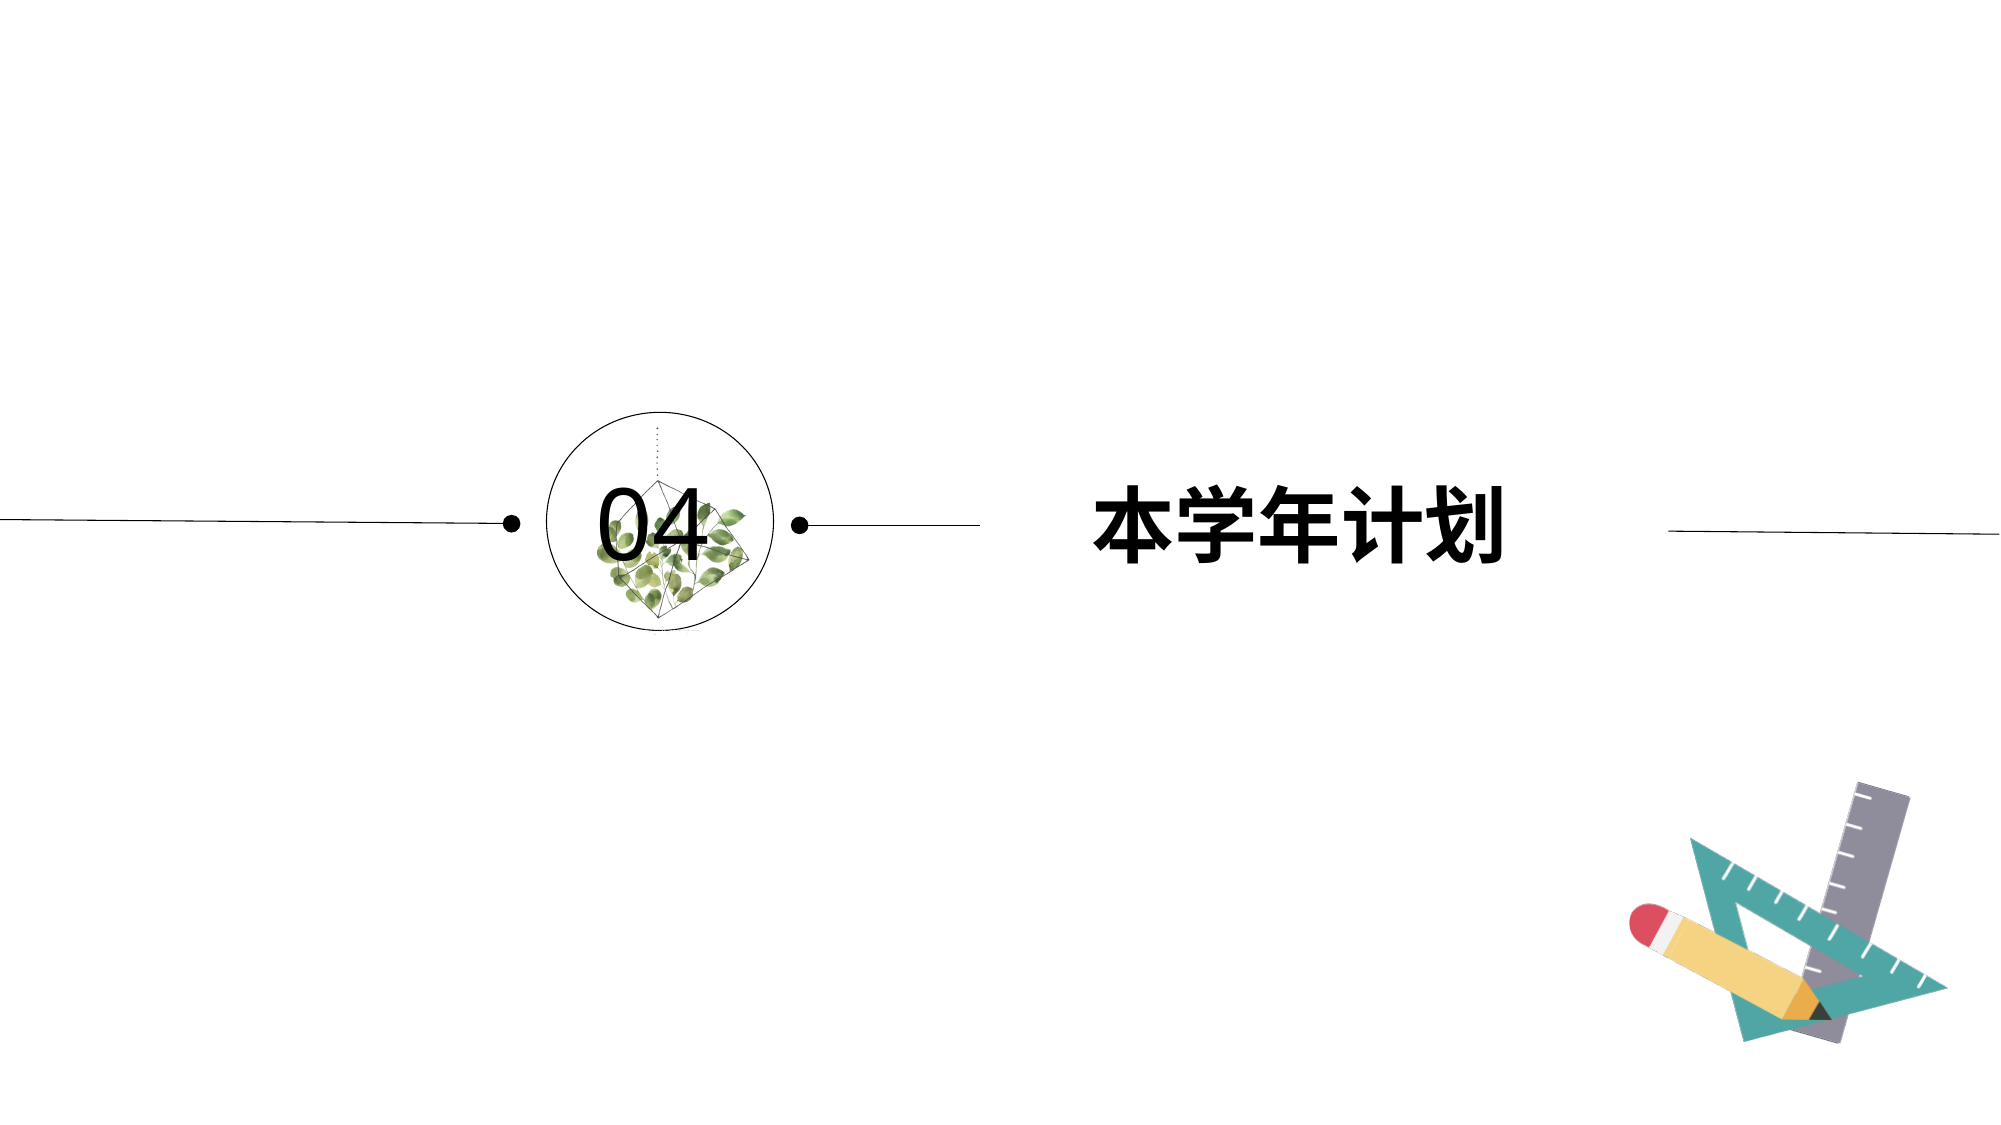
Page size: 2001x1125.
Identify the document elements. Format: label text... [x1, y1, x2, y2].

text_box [790, 516, 981, 535]
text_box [0, 514, 521, 533]
text_box [545, 449, 573, 594]
picture [573, 412, 771, 656]
text_box 本学年计划 [966, 465, 1633, 581]
picture [1629, 781, 1949, 1044]
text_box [1668, 531, 2000, 535]
text_box [771, 494, 775, 549]
